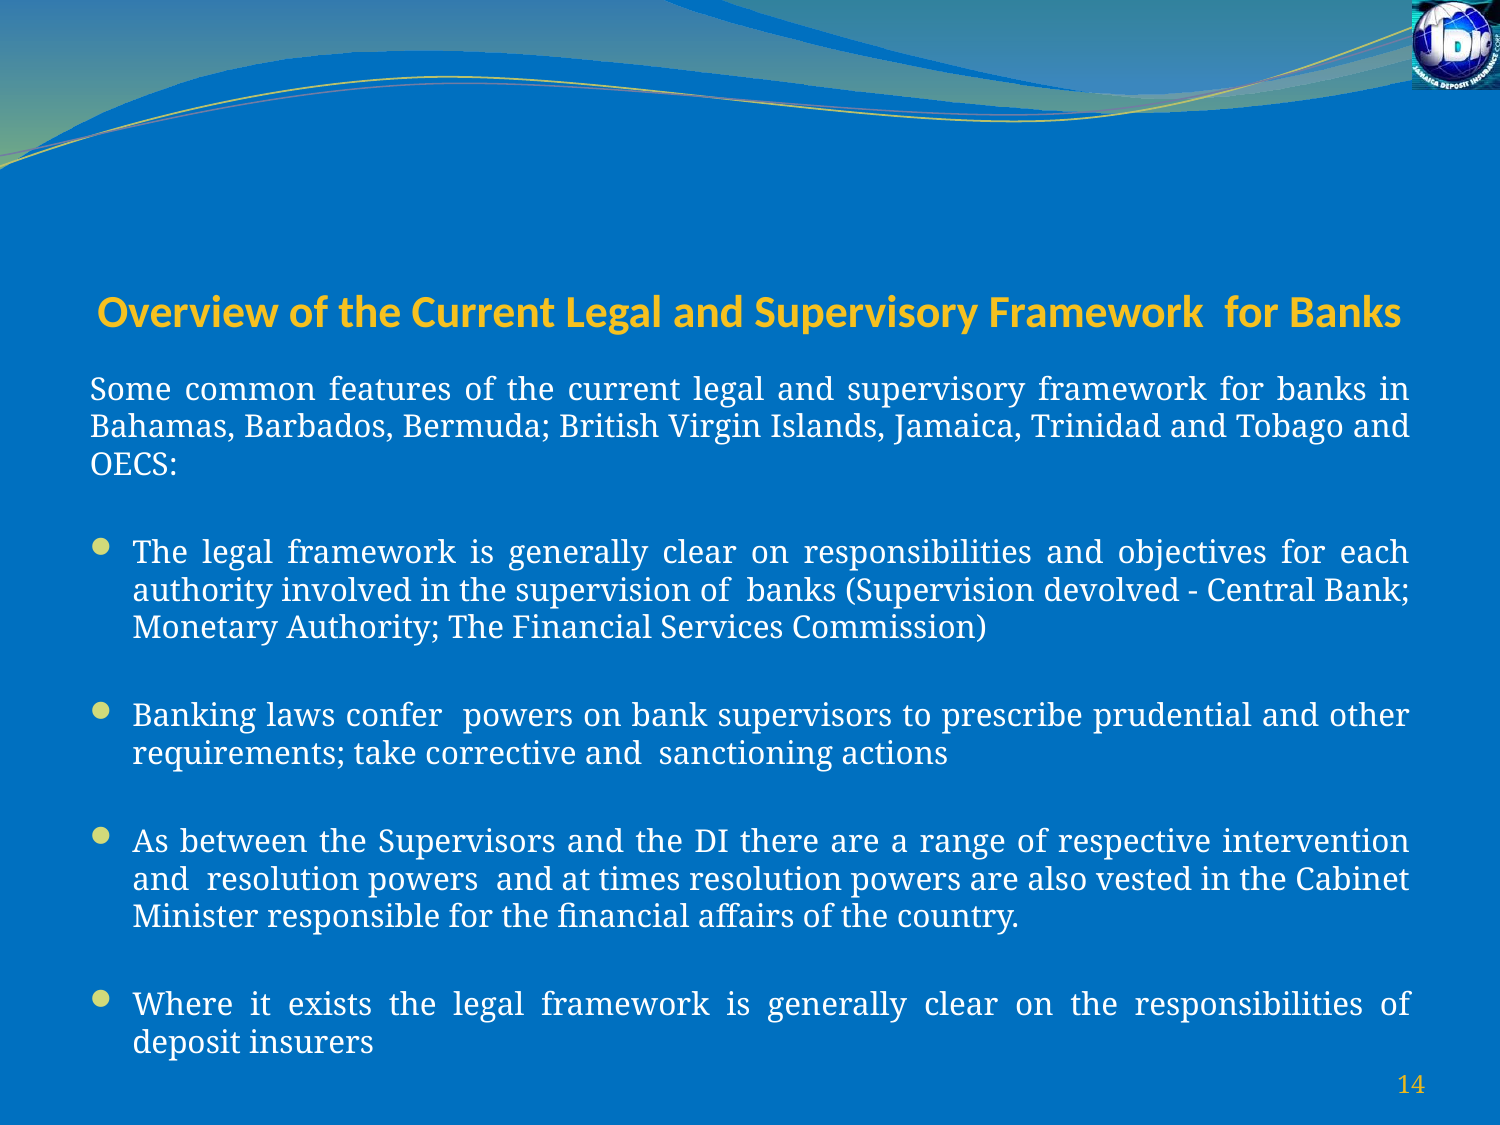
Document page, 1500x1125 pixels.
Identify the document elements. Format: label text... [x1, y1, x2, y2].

list Some common features of the current legal and supervisory framework for banks in Bahamas, Barbados, Bermuda; British Virgin Islands, Jamaica, Trinidad and Tobago and OECS: The legal framework is generally clear on responsibilities and objectives for each authority involved in the supervision of banks (Supervision devolved - Central Bank; Monetary Authority; The Financial Services Commission) Banking laws confer powers on bank supervisors to prescribe prudential and other requirements; take corrective and sanctioning actions As between the Supervisors and the DI there are a range of respective intervention and resolution powers and at times resolution powers are also vested in the Cabinet Minister responsible for the financial affairs of the country. Where it exists the legal framework is generally clear on the responsibilities of deposit insurers [75, 317, 1425, 1075]
picture [1482, 79, 1500, 90]
slide_number 14 [1299, 1042, 1425, 1103]
picture [1412, 0, 1500, 90]
title Overview of the Current Legal and Supervisory Framework for Banks [75, 237, 1425, 317]
